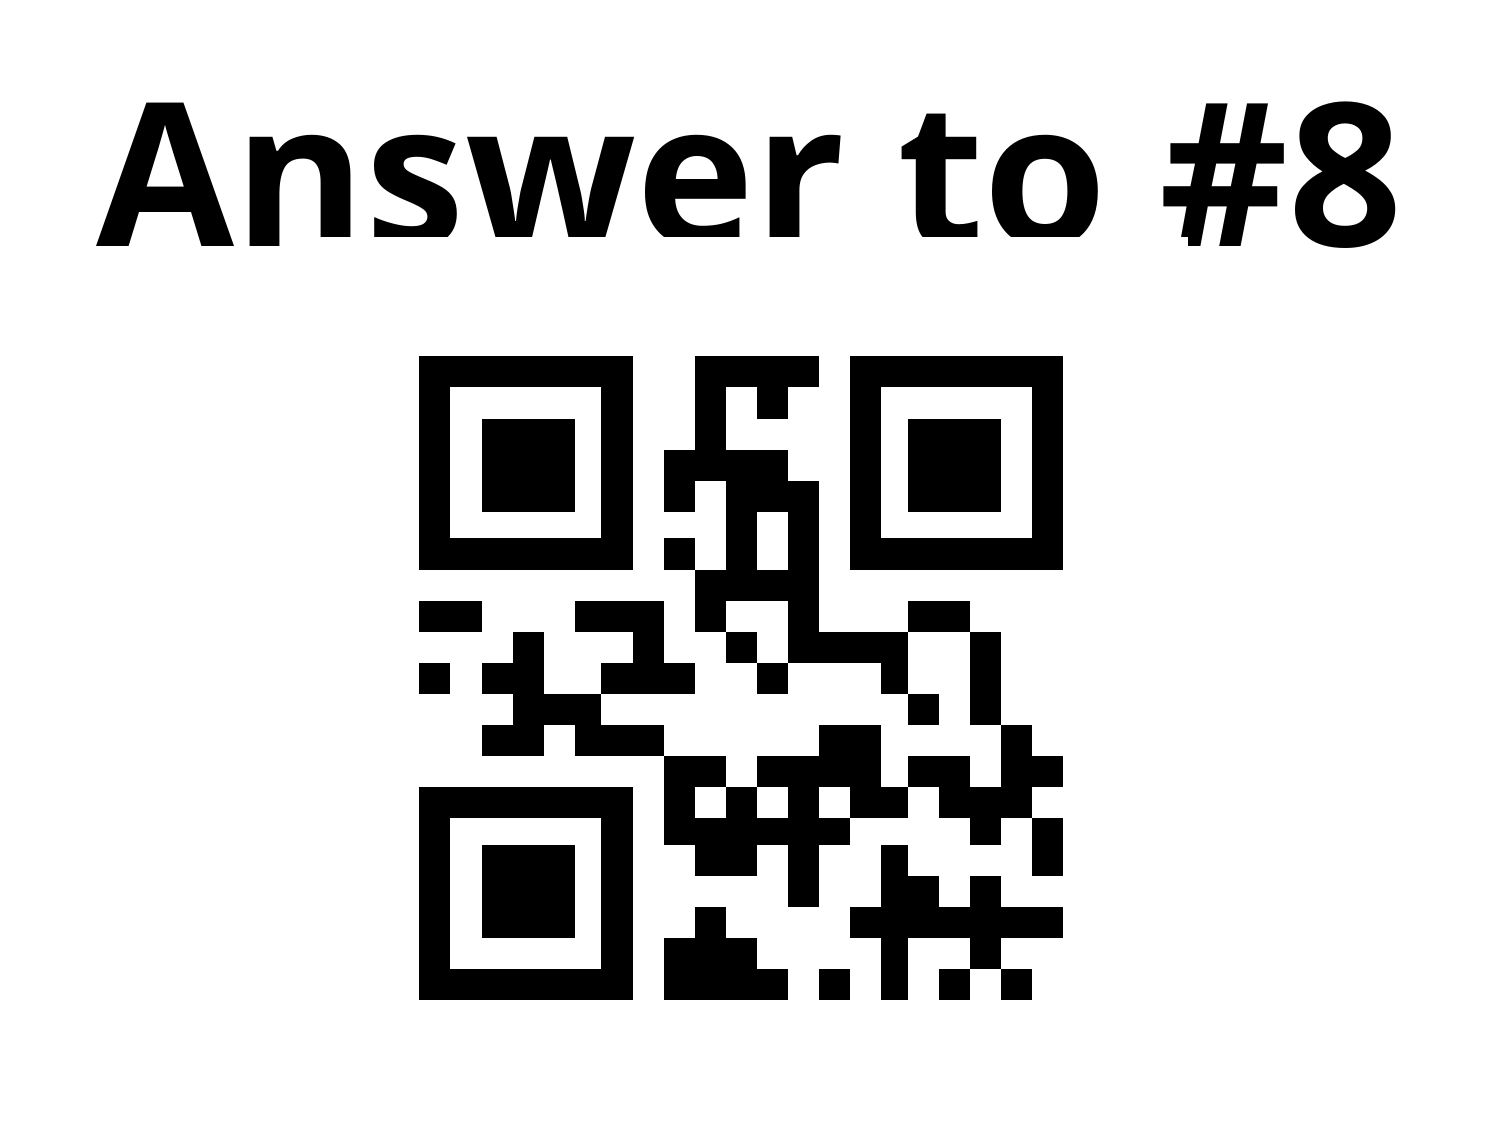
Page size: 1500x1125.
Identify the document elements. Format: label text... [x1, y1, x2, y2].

picture [299, 237, 1188, 1125]
title Answer to #8 [75, 45, 1425, 288]
